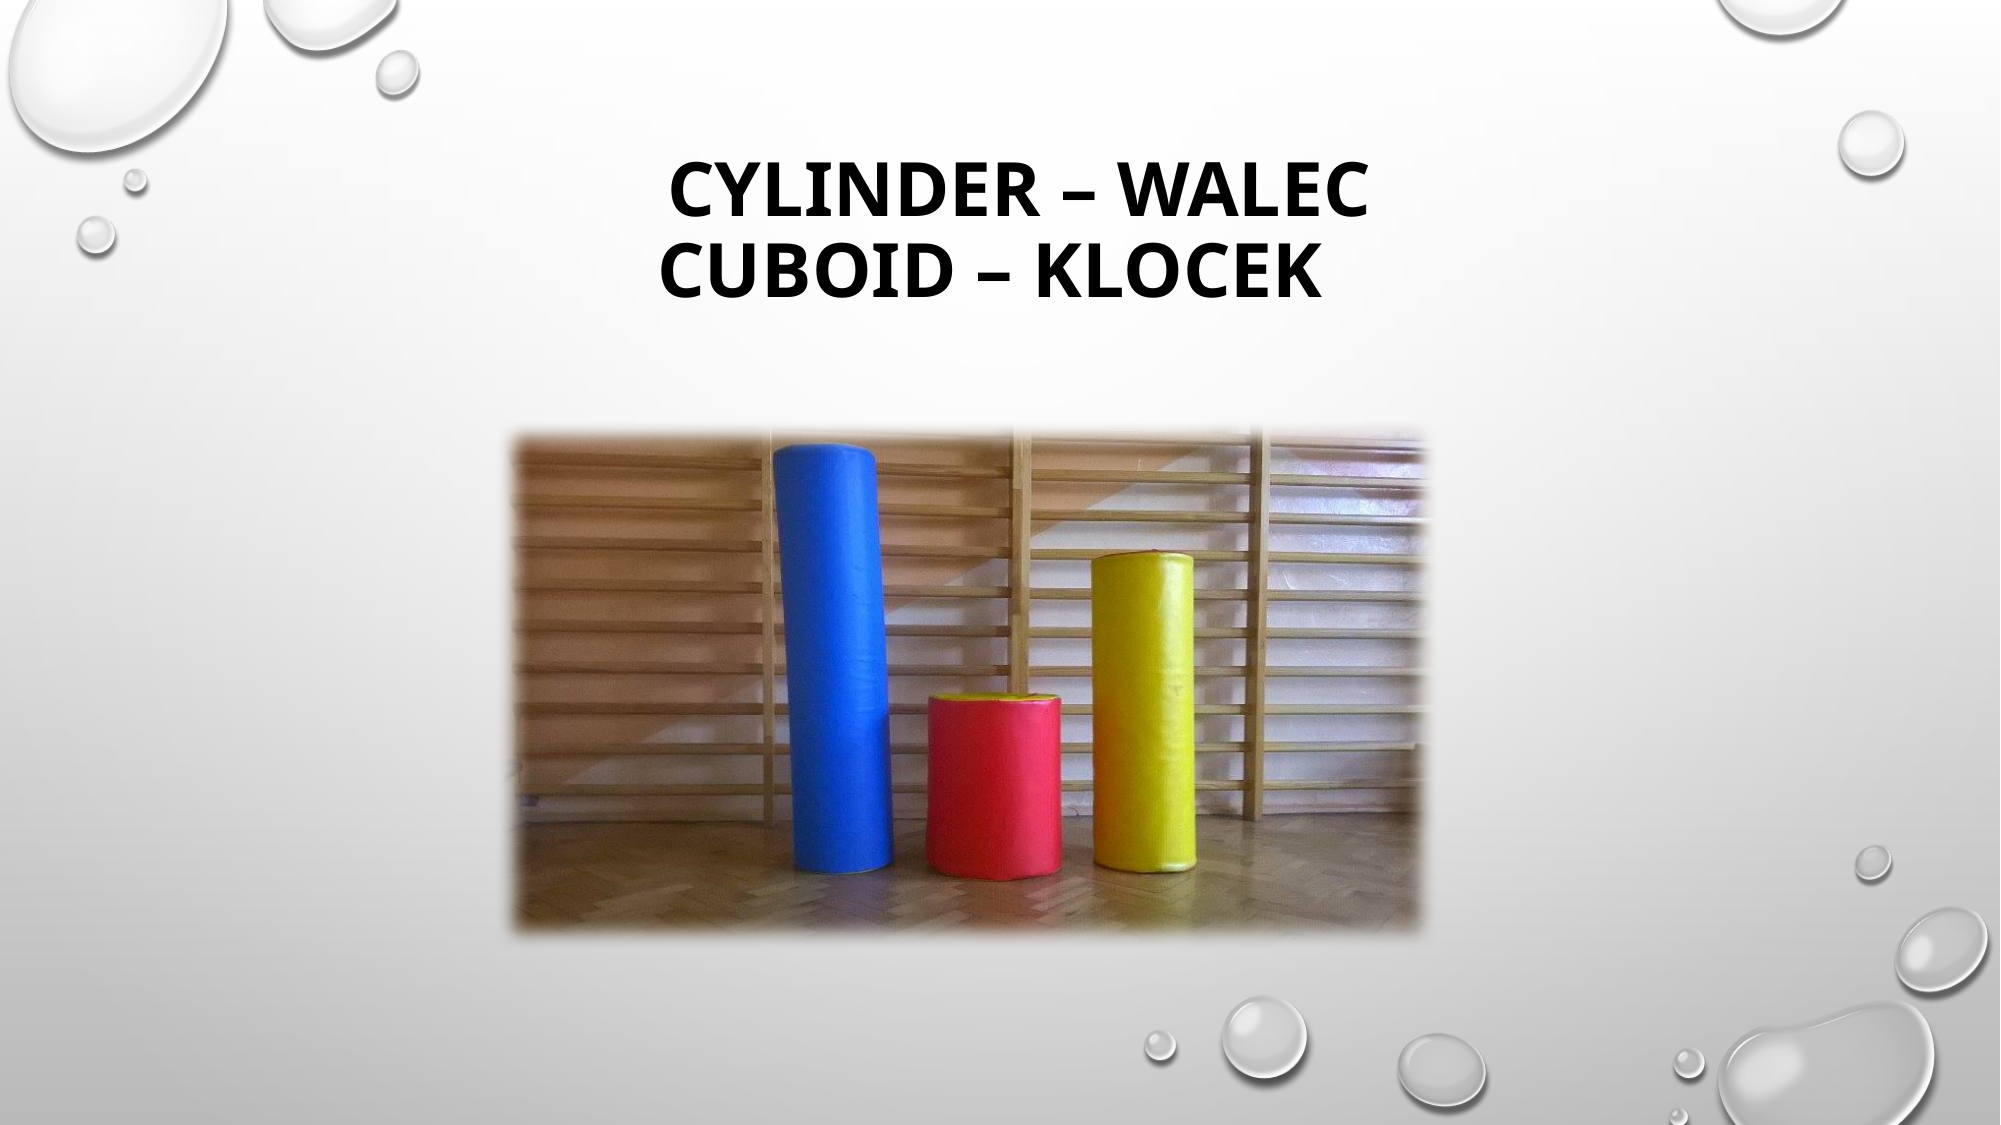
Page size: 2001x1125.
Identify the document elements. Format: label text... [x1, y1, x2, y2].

picture [0, 0, 2000, 1125]
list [496, 420, 1438, 949]
title Cylinder – walec cuboid – klocek [149, 101, 1851, 364]
